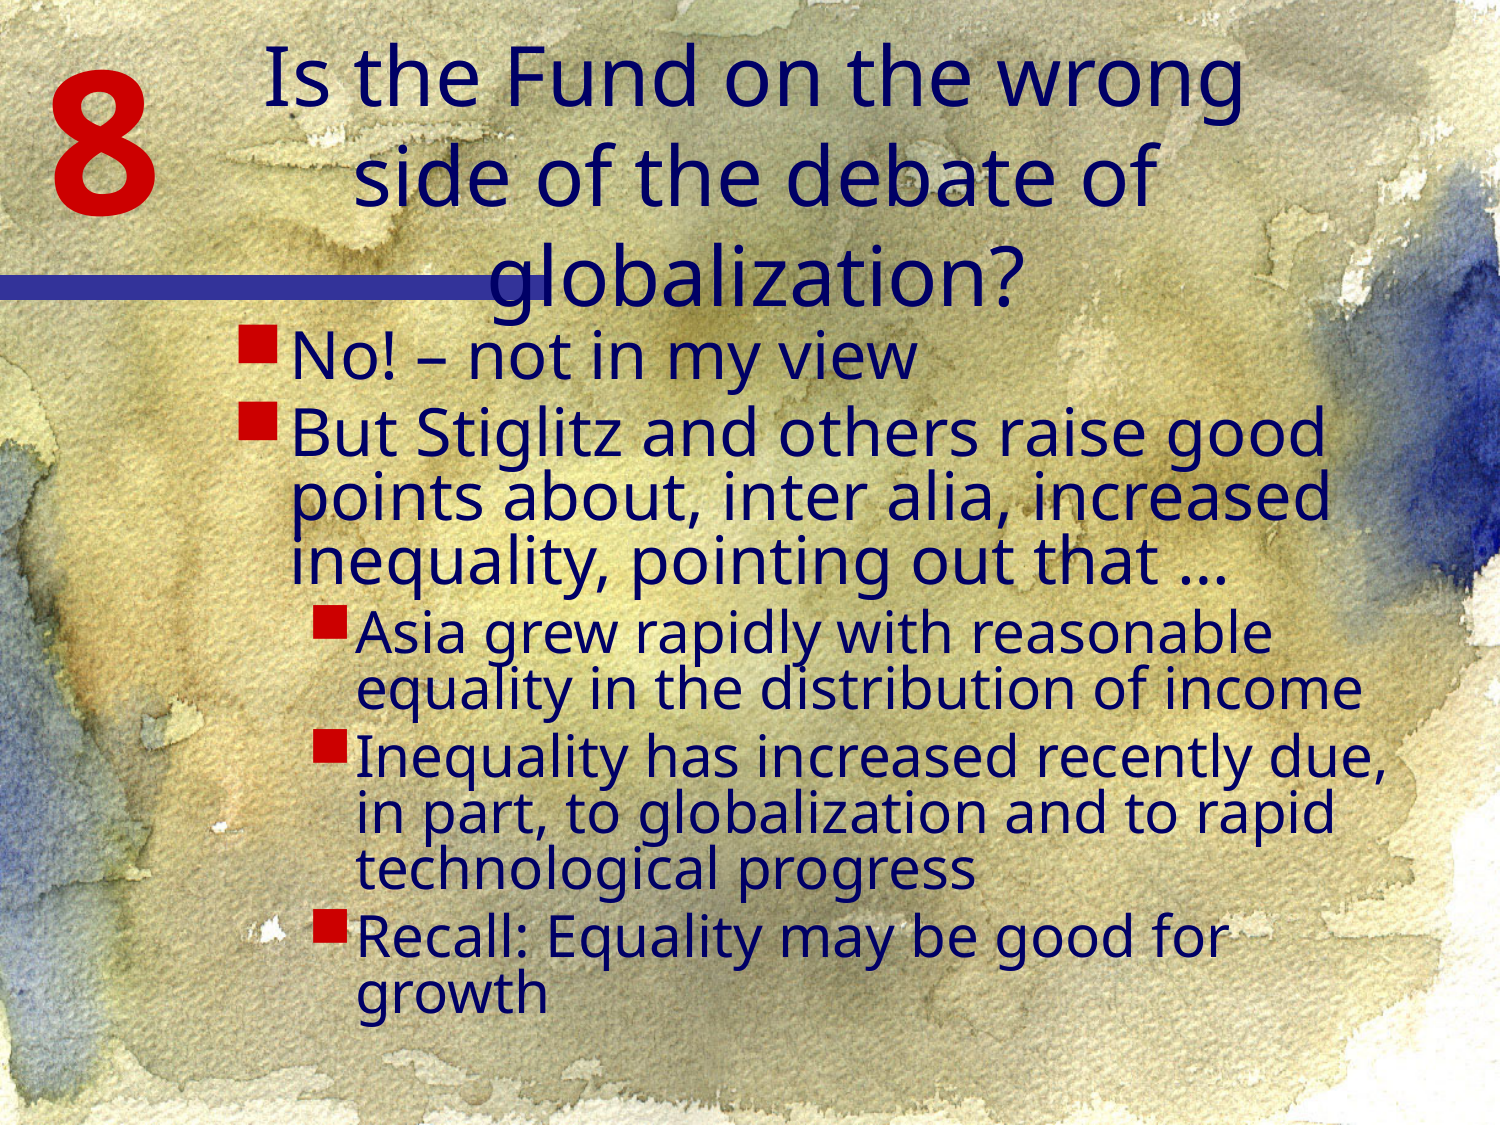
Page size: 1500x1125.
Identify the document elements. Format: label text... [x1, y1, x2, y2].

picture [0, 0, 1500, 1125]
text_box No! – not in my view But Stiglitz and others raise good points about, inter alia, increased inequality, pointing out that … Asia grew rapidly with reasonable equality in the distribution of income Inequality has increased recently due, in part, to globalization and to rapid technological progress Recall: Equality may be good for growth [218, 320, 1424, 1006]
text_box 8 [18, 1, 185, 268]
text_box Is the Fund on the wrong side of the debate of globalization? [162, 79, 1350, 268]
